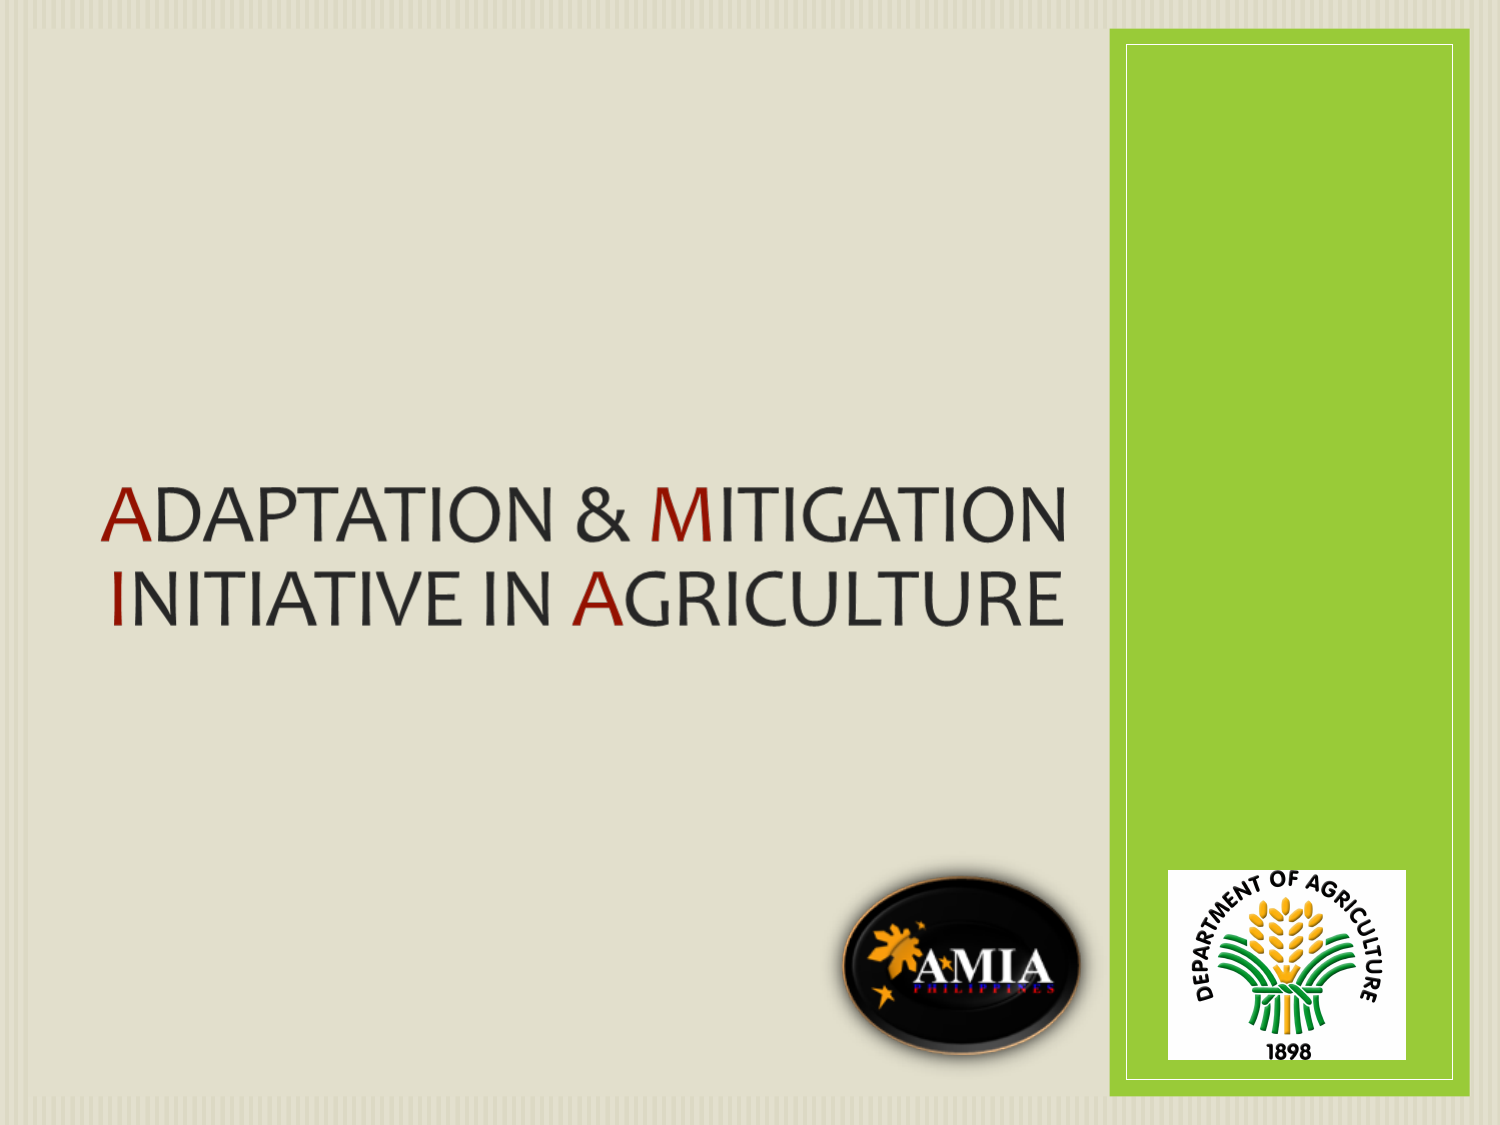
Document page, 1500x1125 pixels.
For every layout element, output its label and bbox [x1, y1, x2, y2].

picture [811, 843, 1111, 1087]
picture [27, 349, 1144, 775]
picture [1168, 870, 1406, 1060]
